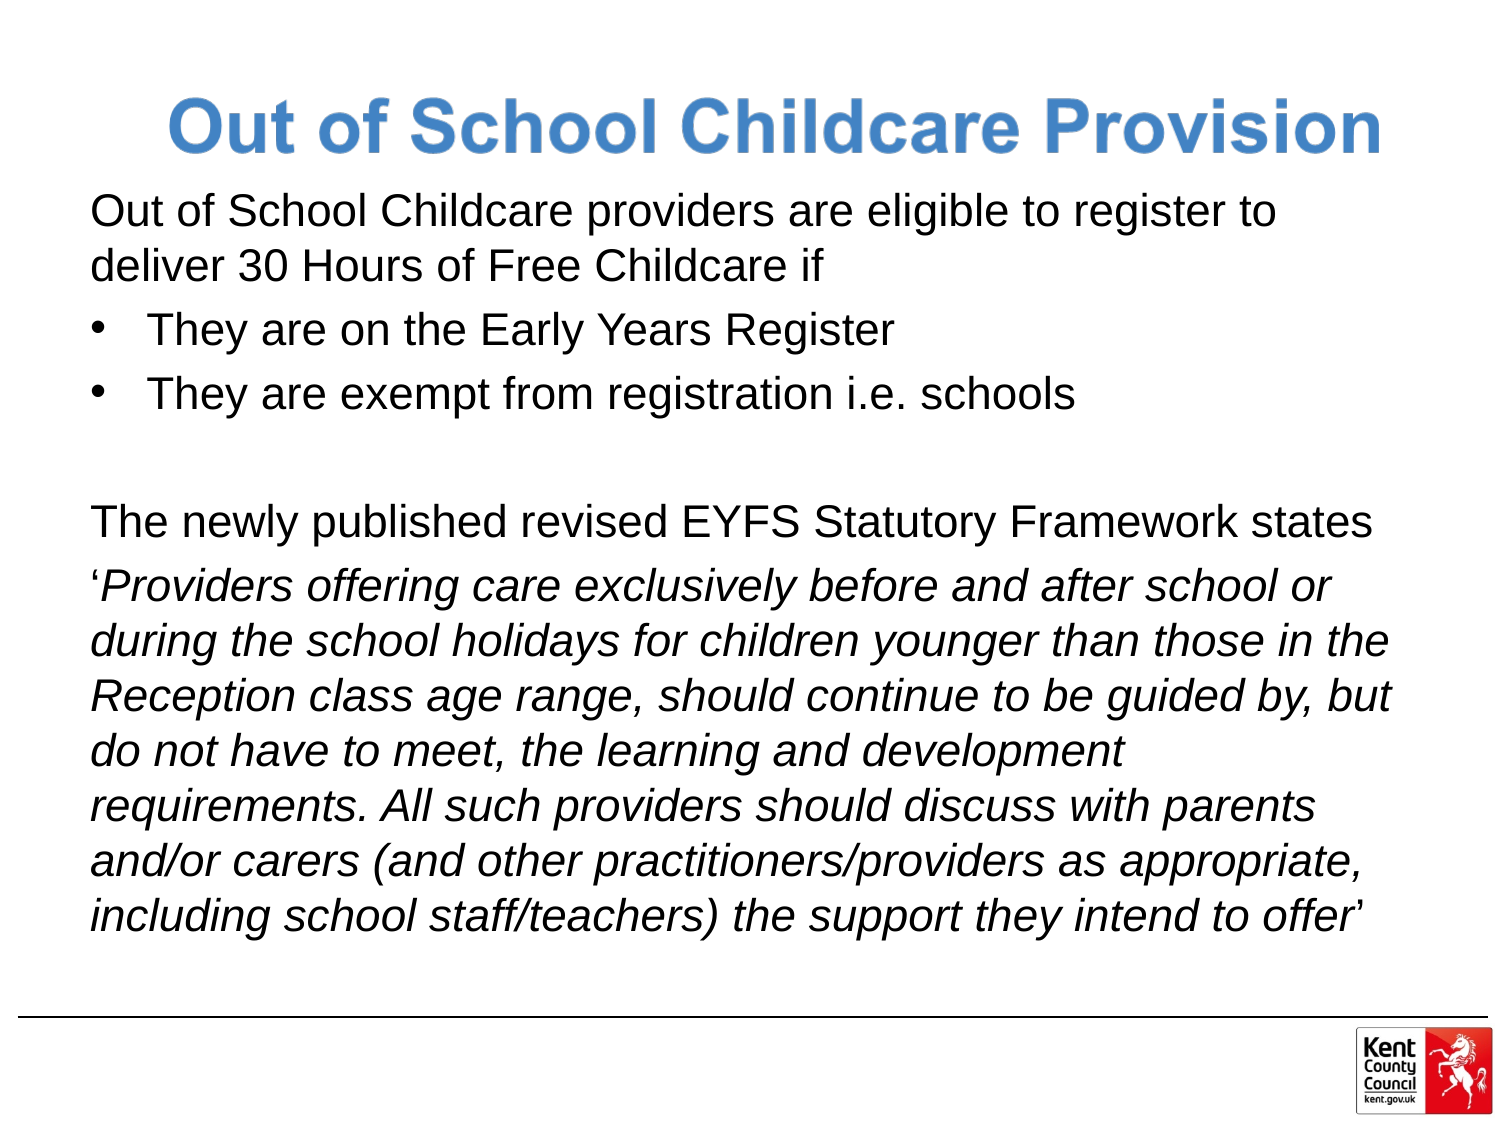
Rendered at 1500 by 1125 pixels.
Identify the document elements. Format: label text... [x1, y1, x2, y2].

list Out of School Childcare providers are eligible to register to deliver 30 Hours of Free Childcare if They are on the Early Years Register They are exempt from registration i.e. schools The newly published revised EYFS Statutory Framework states ‘Providers offering care exclusively before and after school or during the school holidays for children younger than those in the Reception class age range, should continue to be guided by, but do not have to meet, the learning and development requirements. All such providers should discuss with parents and/or carers (and other practitioners/providers as appropriate, including school staff/teachers) the support they intend to offer’ [75, 172, 1425, 1000]
picture [100, 30, 1451, 220]
picture [1353, 1023, 1495, 1118]
